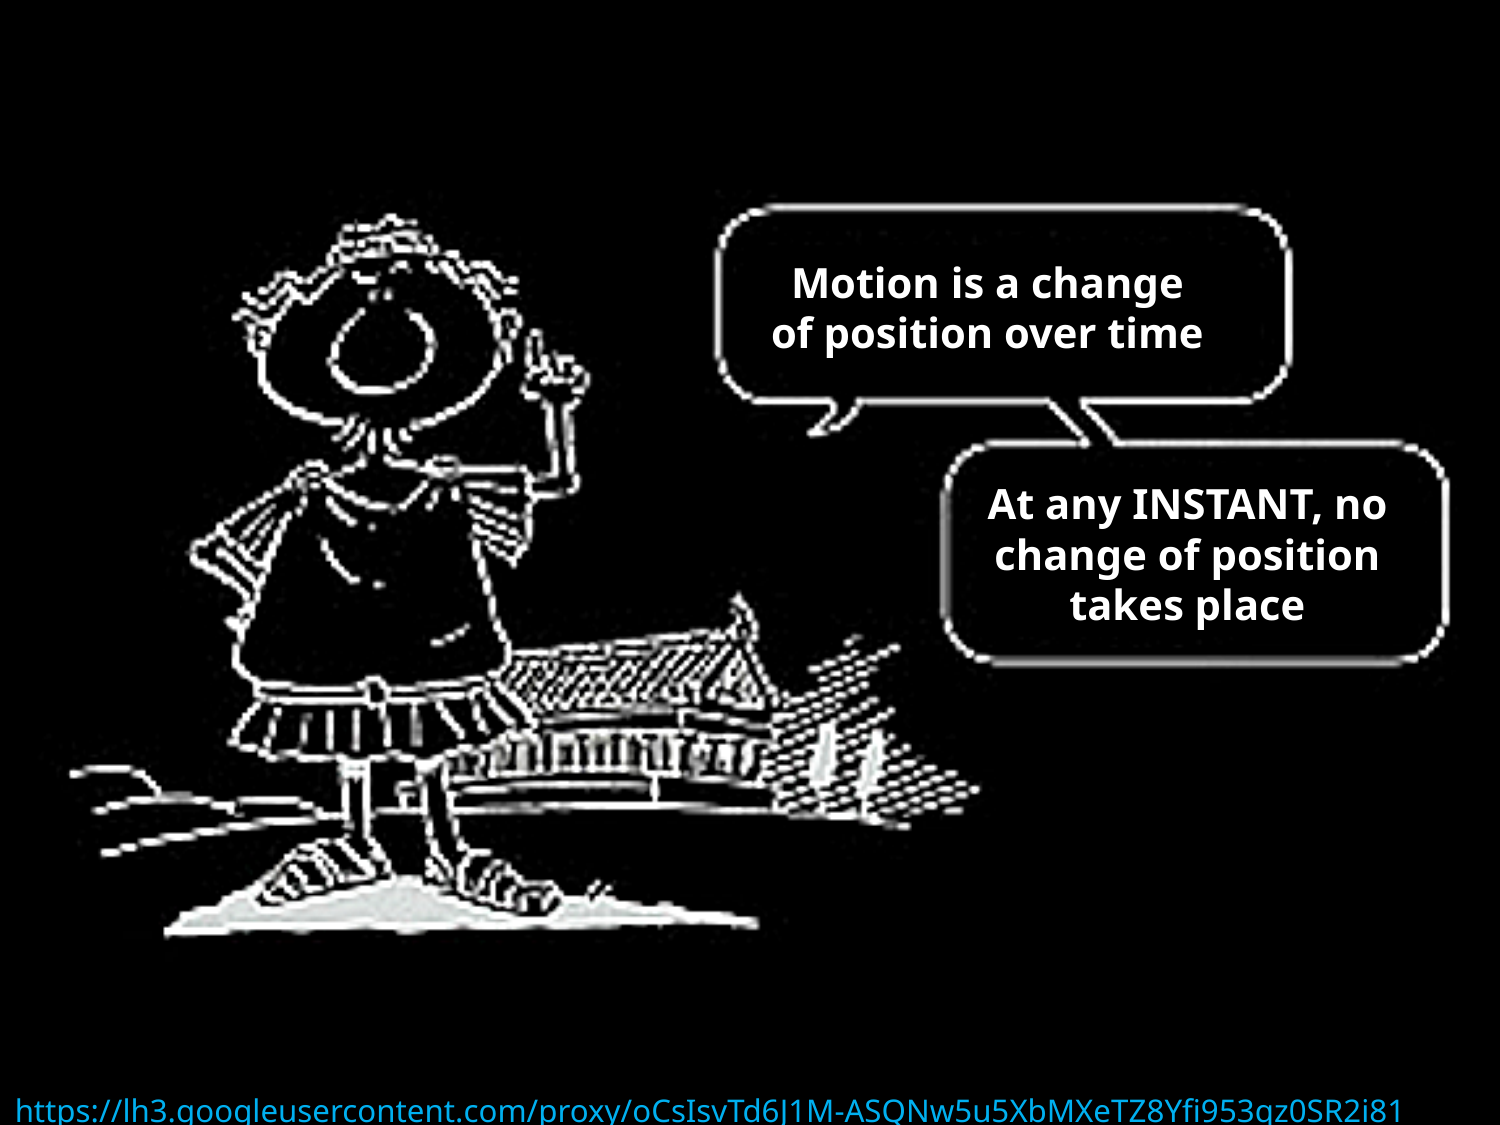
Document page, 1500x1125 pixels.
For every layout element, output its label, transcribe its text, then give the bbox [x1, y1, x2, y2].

text_box https://lh3.googleusercontent.com/proxy/oCsIsvTd6J1M-ASQNw5u5XbMXeTZ8Yfi953qz0SR2i81 whEze0JWvw5Y0tpohuziOZln2vLrORgh0raQy4UlKvz-LDlbMpE8vwy_8ExqIsejy8Qo_VF_nbHOmIcr [0, 1084, 1499, 1125]
picture [0, 149, 1500, 976]
